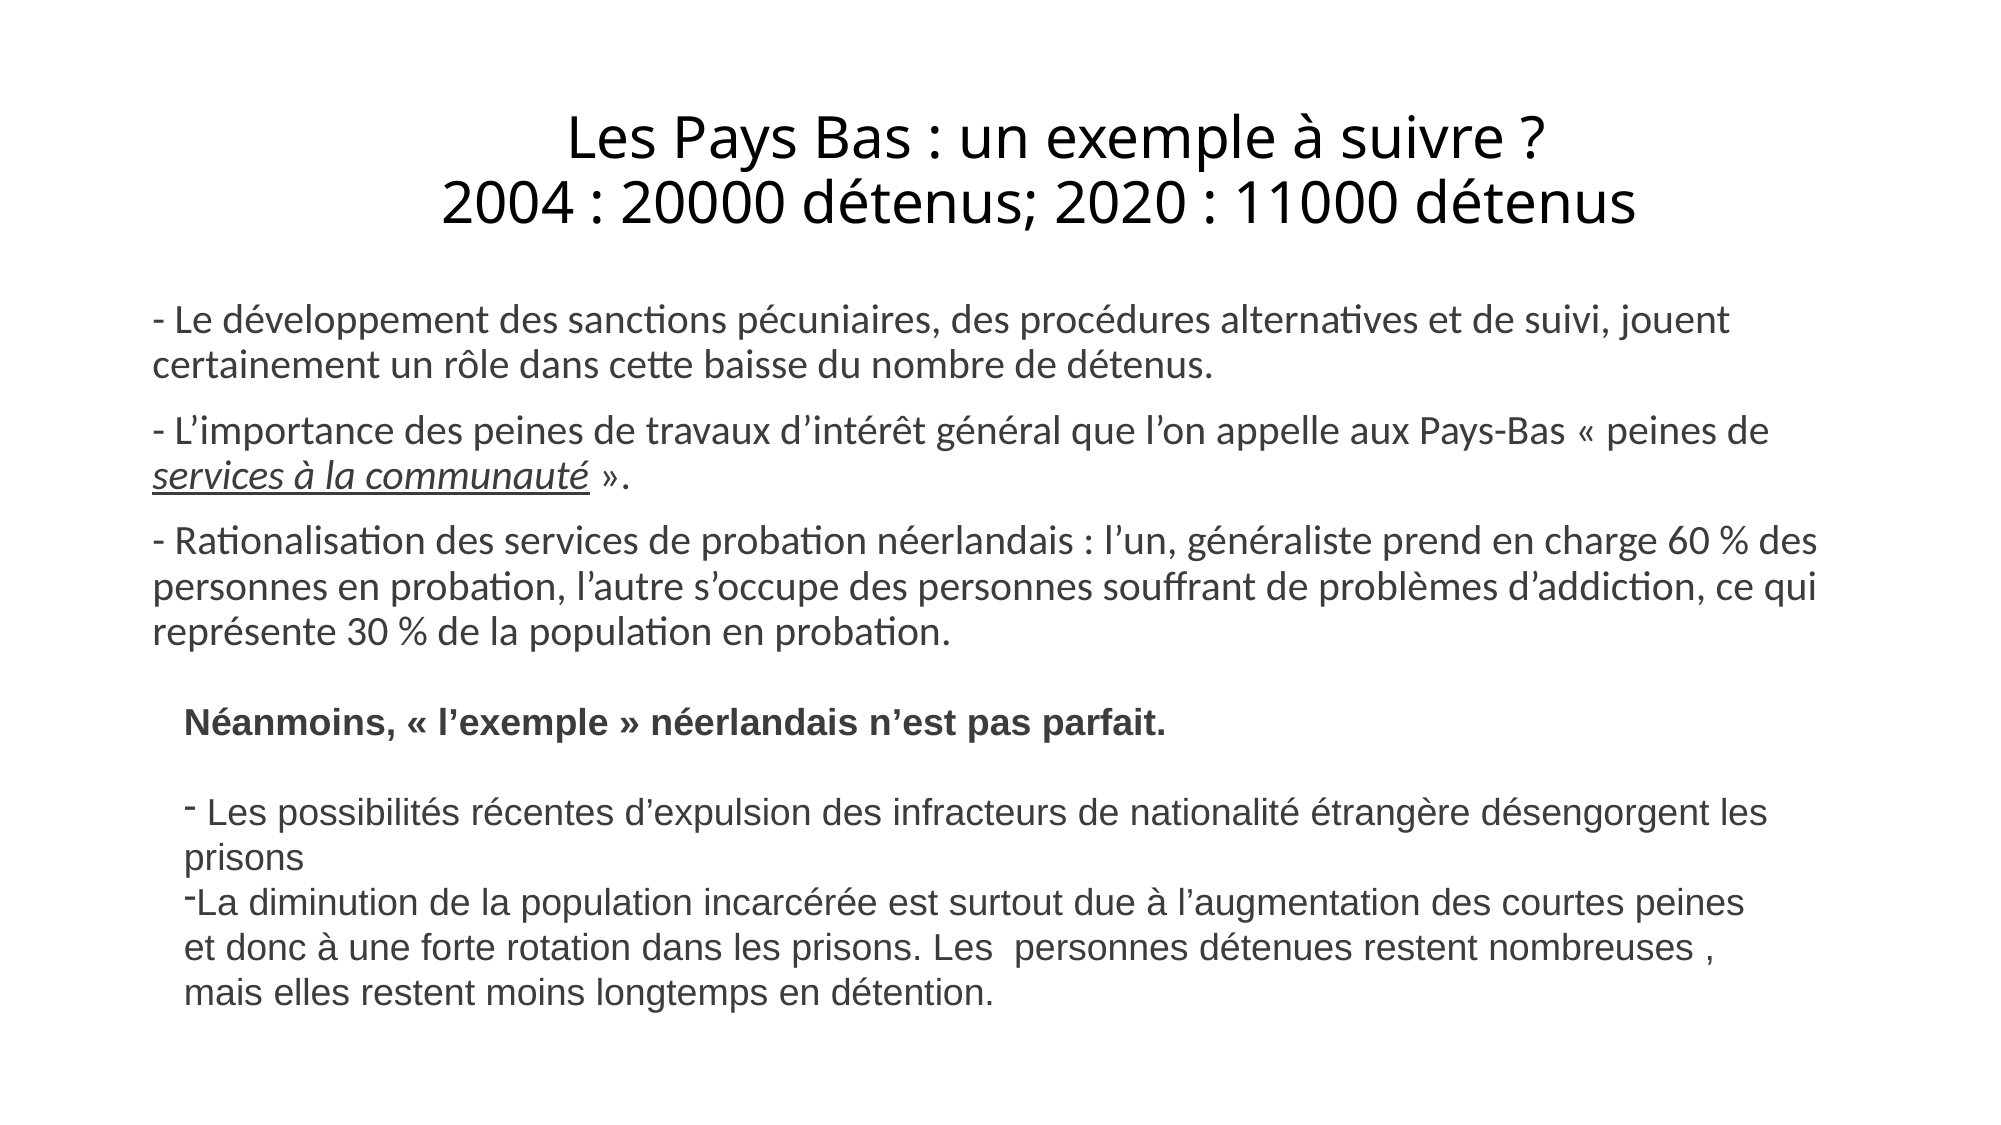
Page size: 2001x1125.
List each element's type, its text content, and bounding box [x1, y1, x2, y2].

text_box Néanmoins, « l’exemple » néerlandais n’est pas parfait. Les possibilités récentes d’expulsion des infracteurs de nationalité étrangère désengorgent les prisons La diminution de la population incarcérée est surtout due à l’augmentation des courtes peines et donc à une forte rotation dans les prisons. Les personnes détenues restent nombreuses , mais elles restent moins longtemps en détention. [169, 690, 1784, 1066]
list - Le développement des sanctions pécuniaires, des procédures alternatives et de suivi, jouent certainement un rôle dans cette baisse du nombre de détenus. - L’importance des peines de travaux d’intérêt général que l’on appelle aux Pays-Bas « peines de services à la communauté ». - Rationalisation des services de probation néerlandais : l’un, généraliste prend en charge 60 % des personnes en probation, l’autre s’occupe des personnes souffrant de problèmes d’addiction, ce qui représente 30 % de la population en probation. [137, 289, 1863, 695]
title Les Pays Bas : un exemple à suivre ? 2004 : 20000 détenus; 2020 : 11000 détenus [137, 59, 1863, 278]
